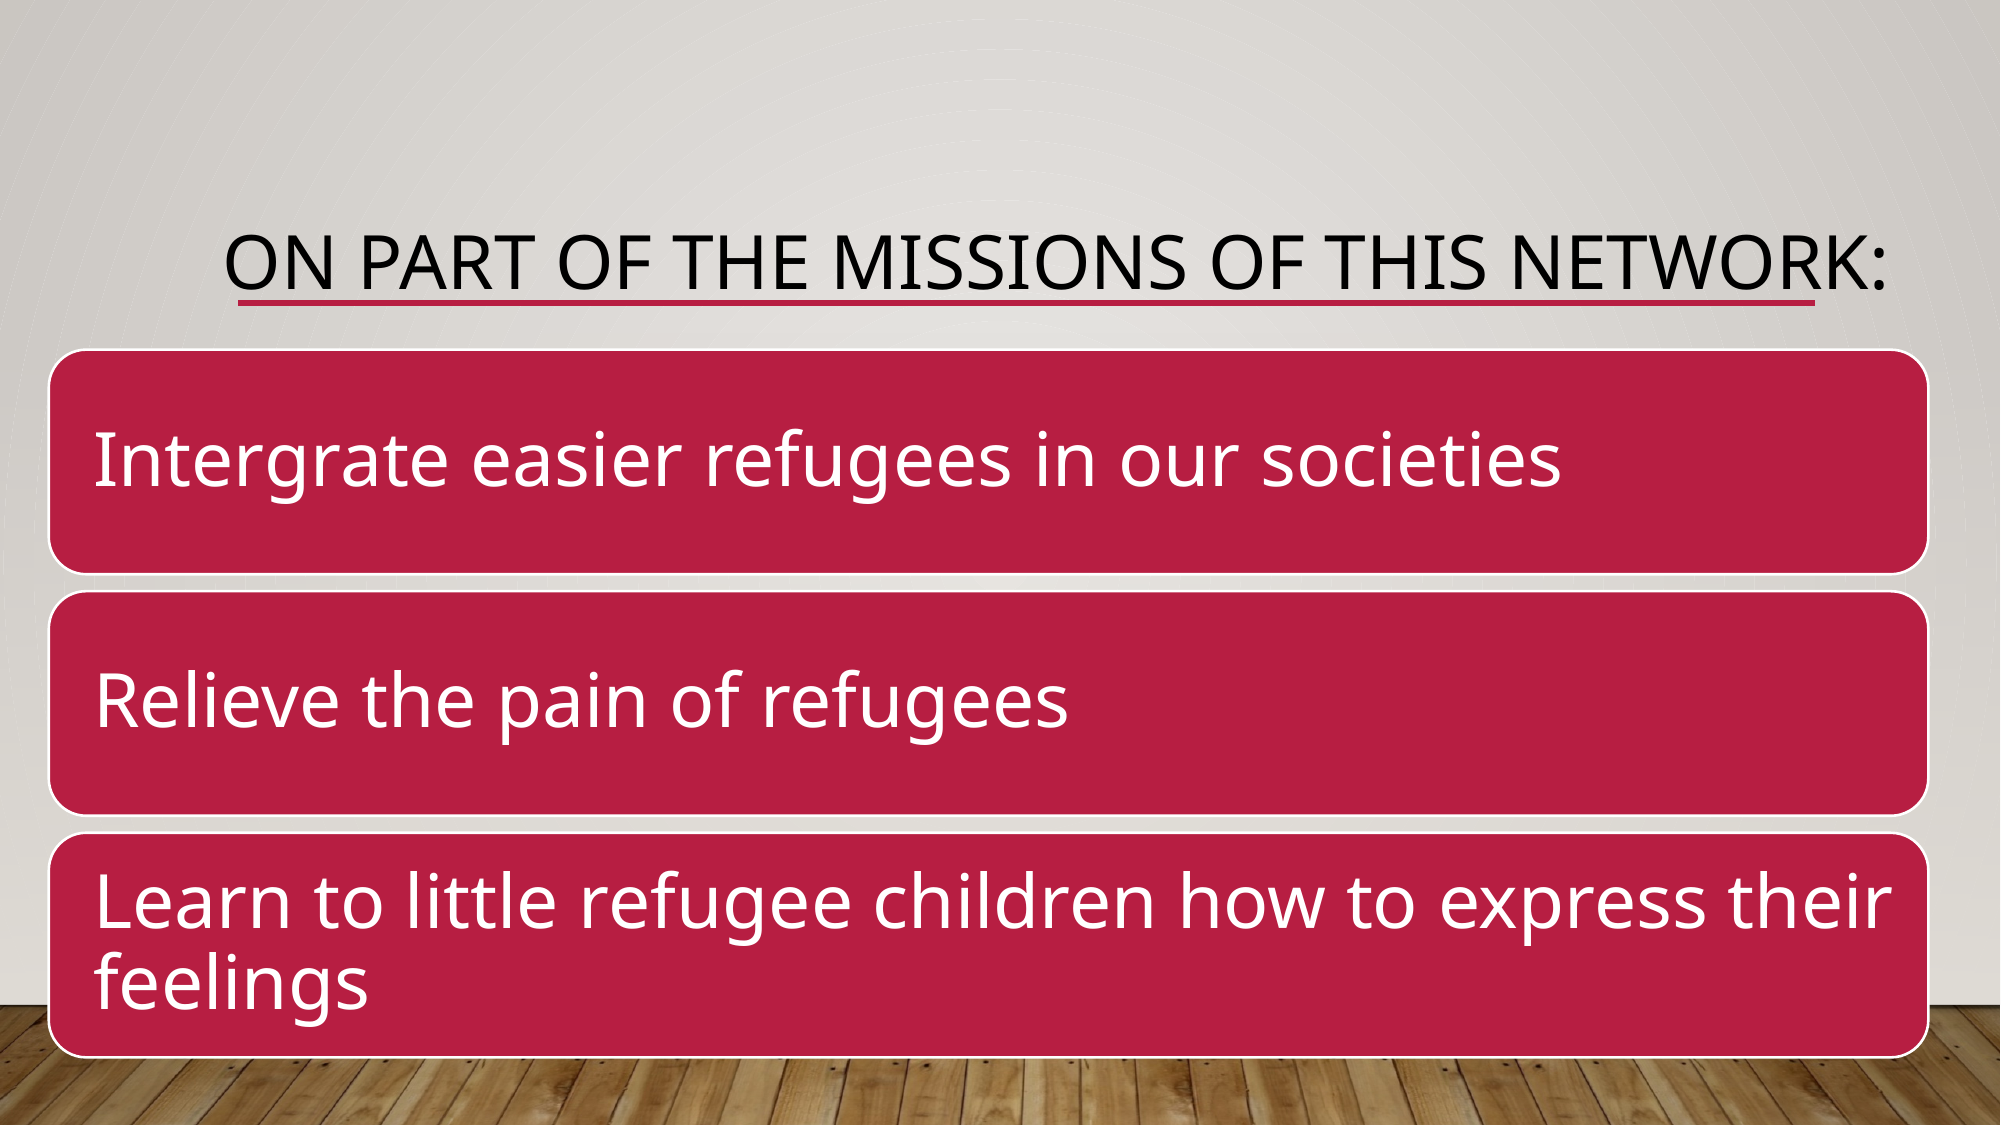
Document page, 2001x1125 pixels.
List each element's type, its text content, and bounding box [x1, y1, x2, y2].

picture [0, 1005, 2000, 1125]
title On part of The missions of this network: [207, 217, 1986, 382]
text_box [48, 349, 1929, 1058]
